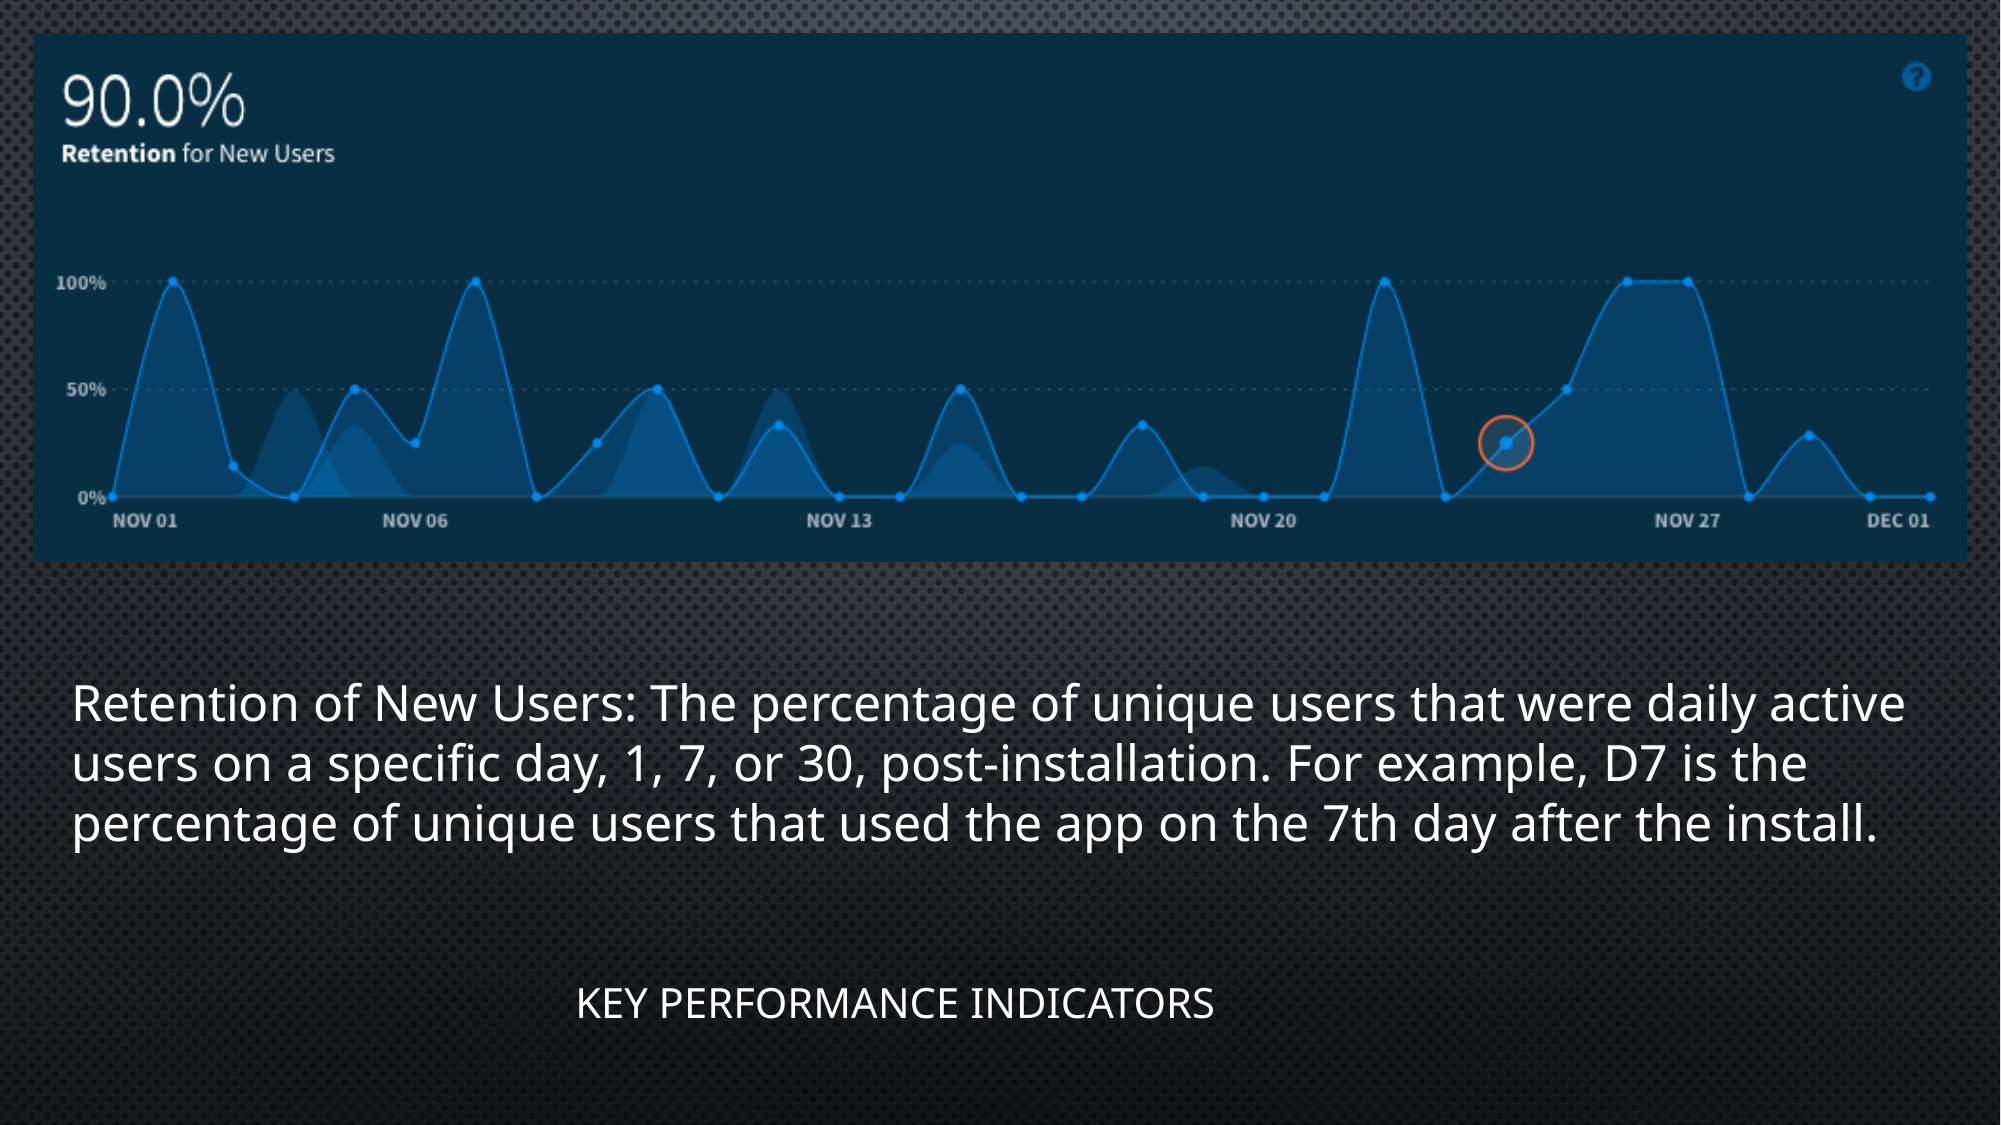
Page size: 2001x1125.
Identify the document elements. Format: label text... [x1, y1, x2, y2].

list Key Performance Indicators [544, 936, 1482, 1068]
text_box Retention of New Users: The percentage of unique users that were daily active users on a specific day, 1, 7, or 30, post-installation. For example, D7 is the percentage of unique users that used the app on the 7th day after the install. [51, 651, 1949, 907]
picture [32, 32, 1967, 562]
